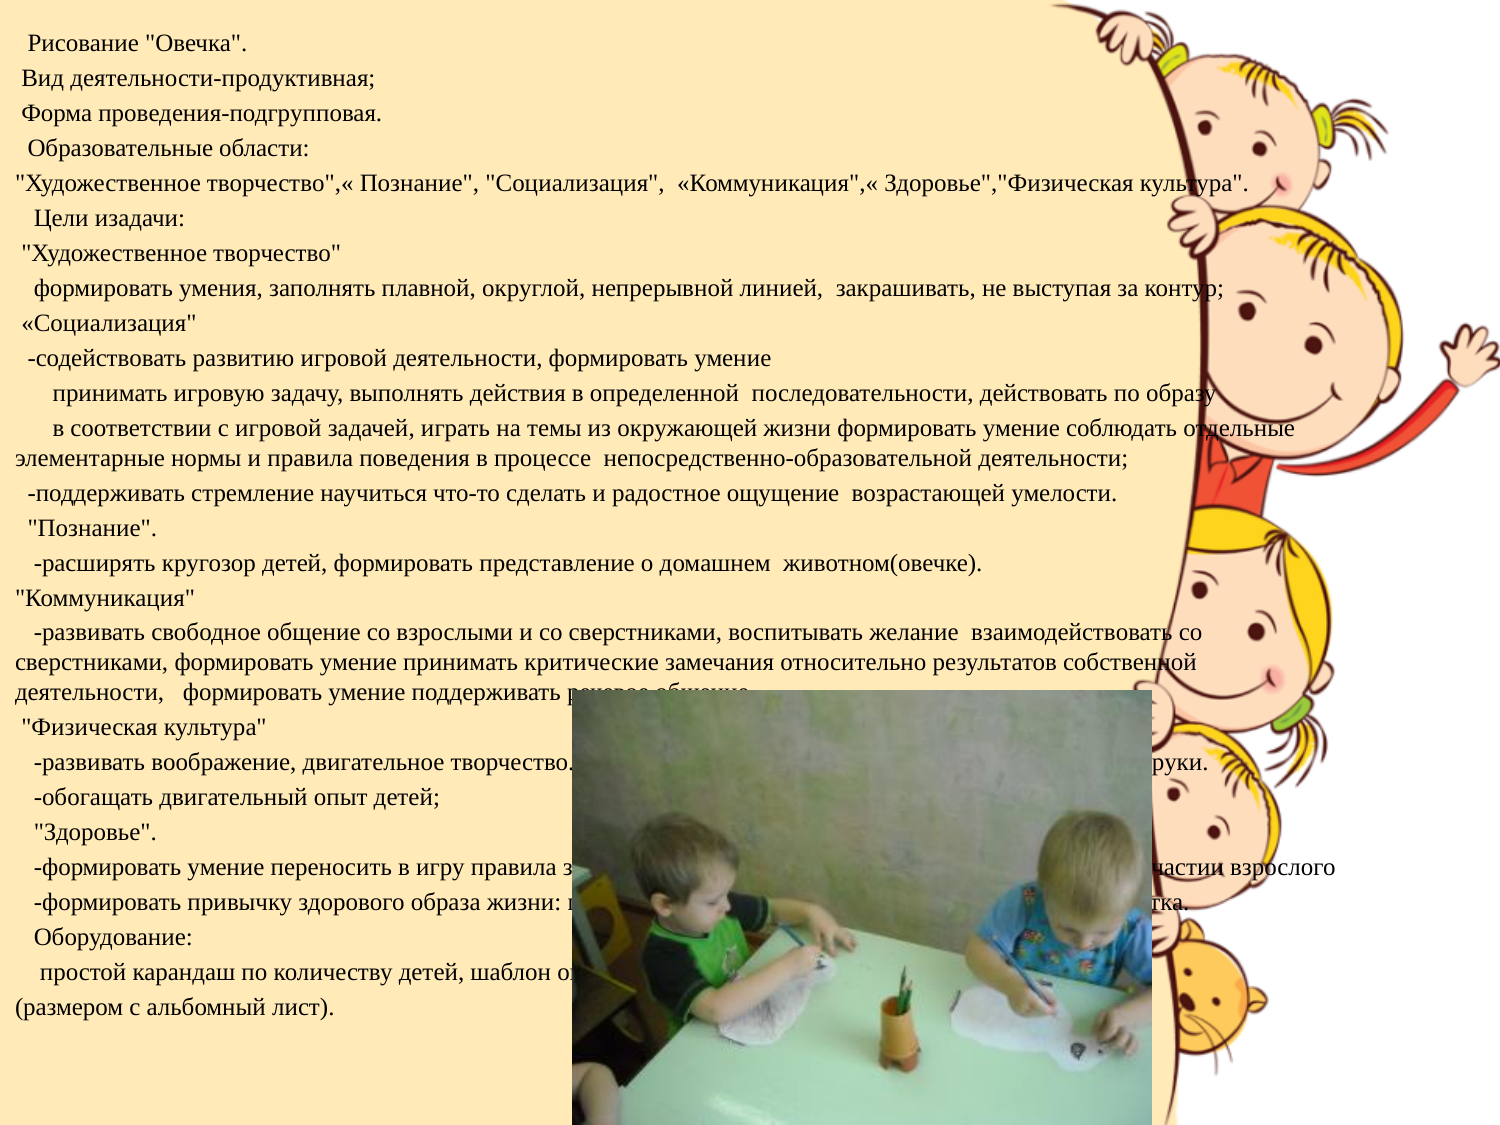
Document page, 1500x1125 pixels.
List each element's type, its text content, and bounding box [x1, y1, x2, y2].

picture [0, 0, 1500, 1125]
list Рисование "Овечка". Вид деятельности-продуктивная; Форма проведения-подгрупповая. Образовательные области: "Художественное творчество",« Познание", "Социализация", «Коммуникация",« Здоровье","Физическая культура". Цели изадачи: "Художественное творчество" формировать умения, заполнять плавной, округлой, непрерывной линией, закрашивать, не выступая за контур; «Социализация" -содействовать развитию игровой деятельности, формировать умение принимать игровую задачу, выполнять действия в определенной последовательности, действовать по образу в соответствии с игровой задачей, играть на темы из окружающей жизни формировать умение соблюдать отдельные элементарные нормы и правила поведения в процессе непосредственно-образовательной деятельности; -поддерживать стремление научиться что-то сделать и радостное ощущение возрастающей умелости. "Познание". -расширять кругозор детей, формировать представление о домашнем животном(овечке). "Коммуникация" -развивать свободное общение со взрослыми и со сверстниками, воспитывать желание взаимодействовать со сверстниками, формировать умение принимать критические замечания относительно результатов собственной деятельности, формировать умение поддерживать речевое общение. "Физическая культура" -развивать воображение, двигательное творчество. Развивать мелкую моторику, координацию движение руки. -обогащать двигательный опыт детей; "Здоровье". -формировать умение переносить в игру правила здоровьесберегающего и безопасного поведения при участии взрослого -формировать привычку здорового образа жизни: правильная поза при работе за столом физкультминутка. Оборудование: простой карандаш по количеству детей, шаблон овечки (размером с альбомный лист). [0, 18, 1353, 1095]
